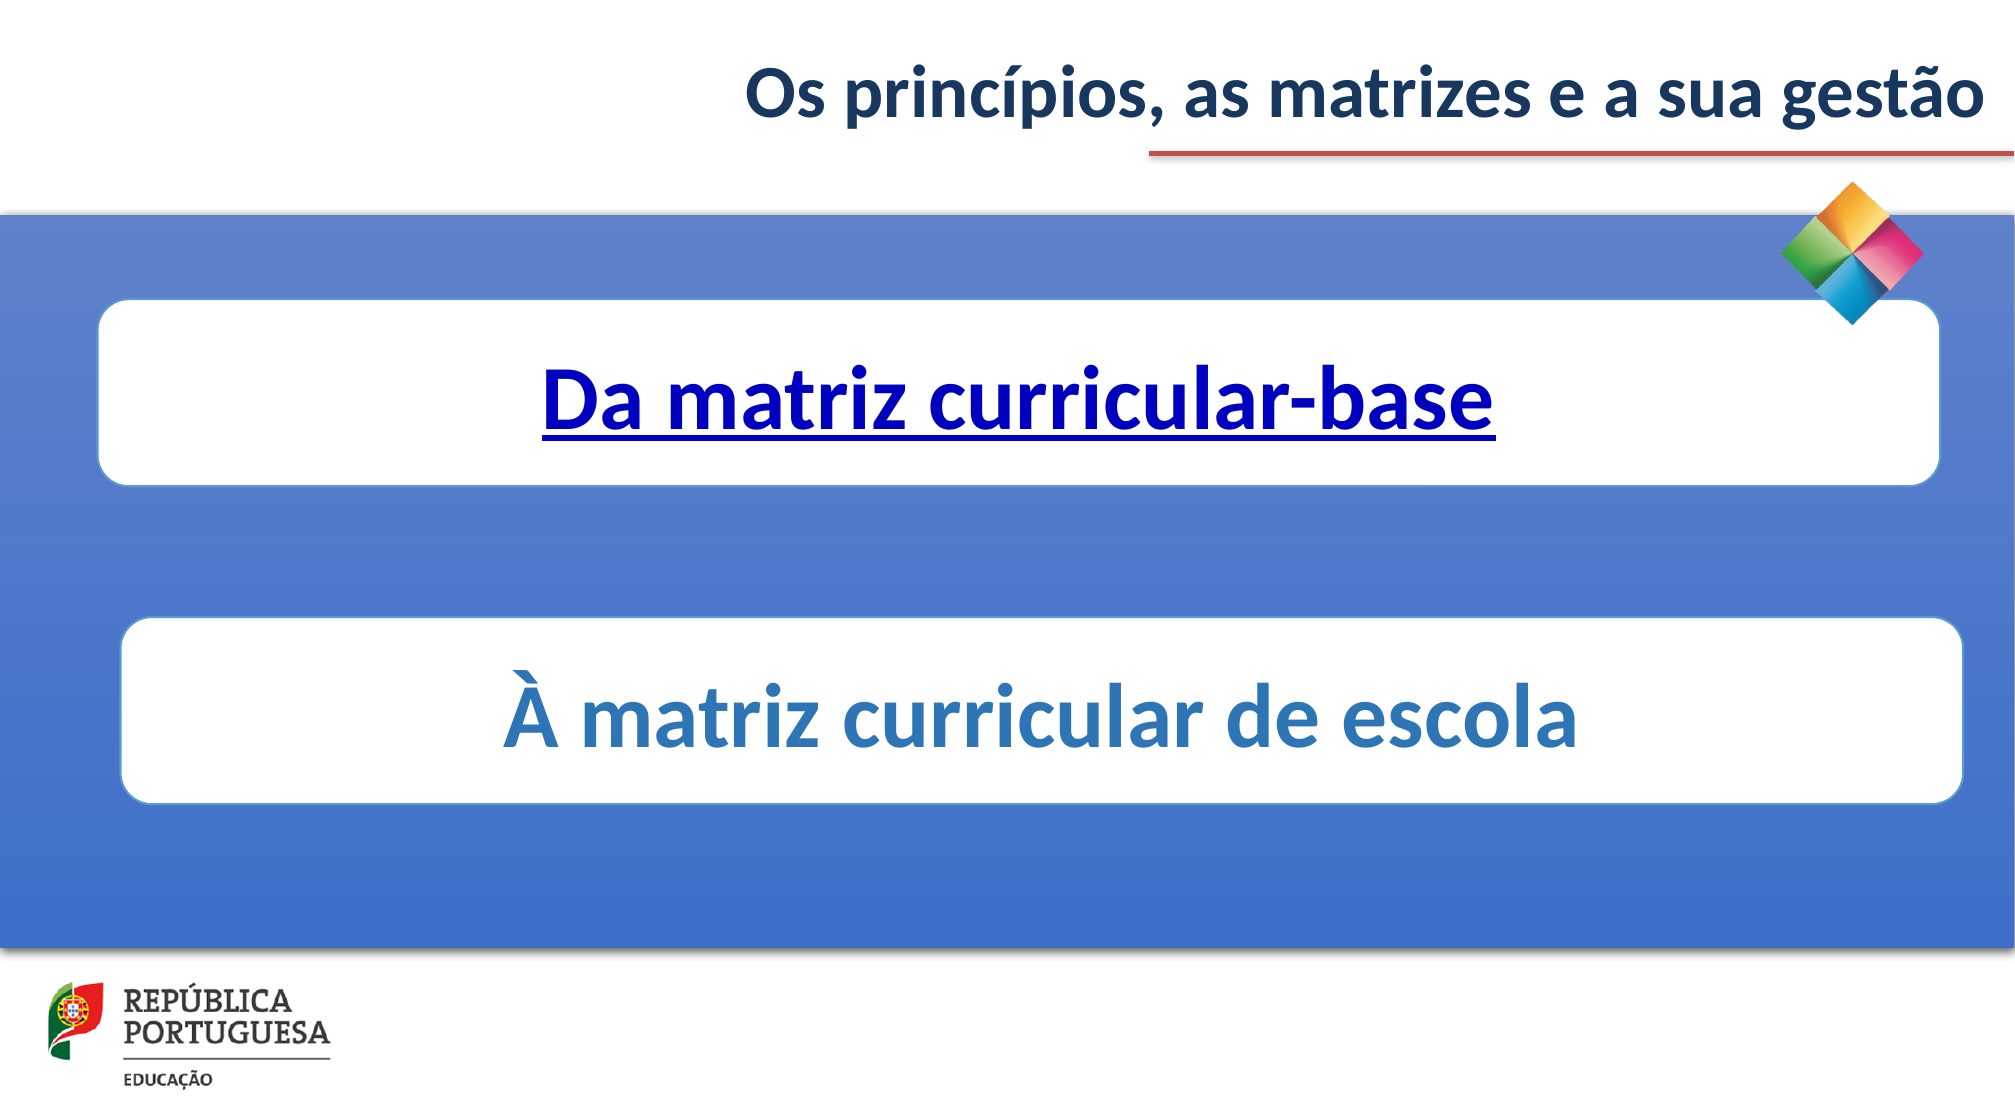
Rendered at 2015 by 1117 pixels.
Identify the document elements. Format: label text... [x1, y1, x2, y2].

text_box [0, 215, 2015, 949]
text_box Os princípios, as matrizes e a sua gestão [581, 35, 2003, 141]
picture [44, 980, 335, 1093]
picture [1575, 181, 1924, 356]
